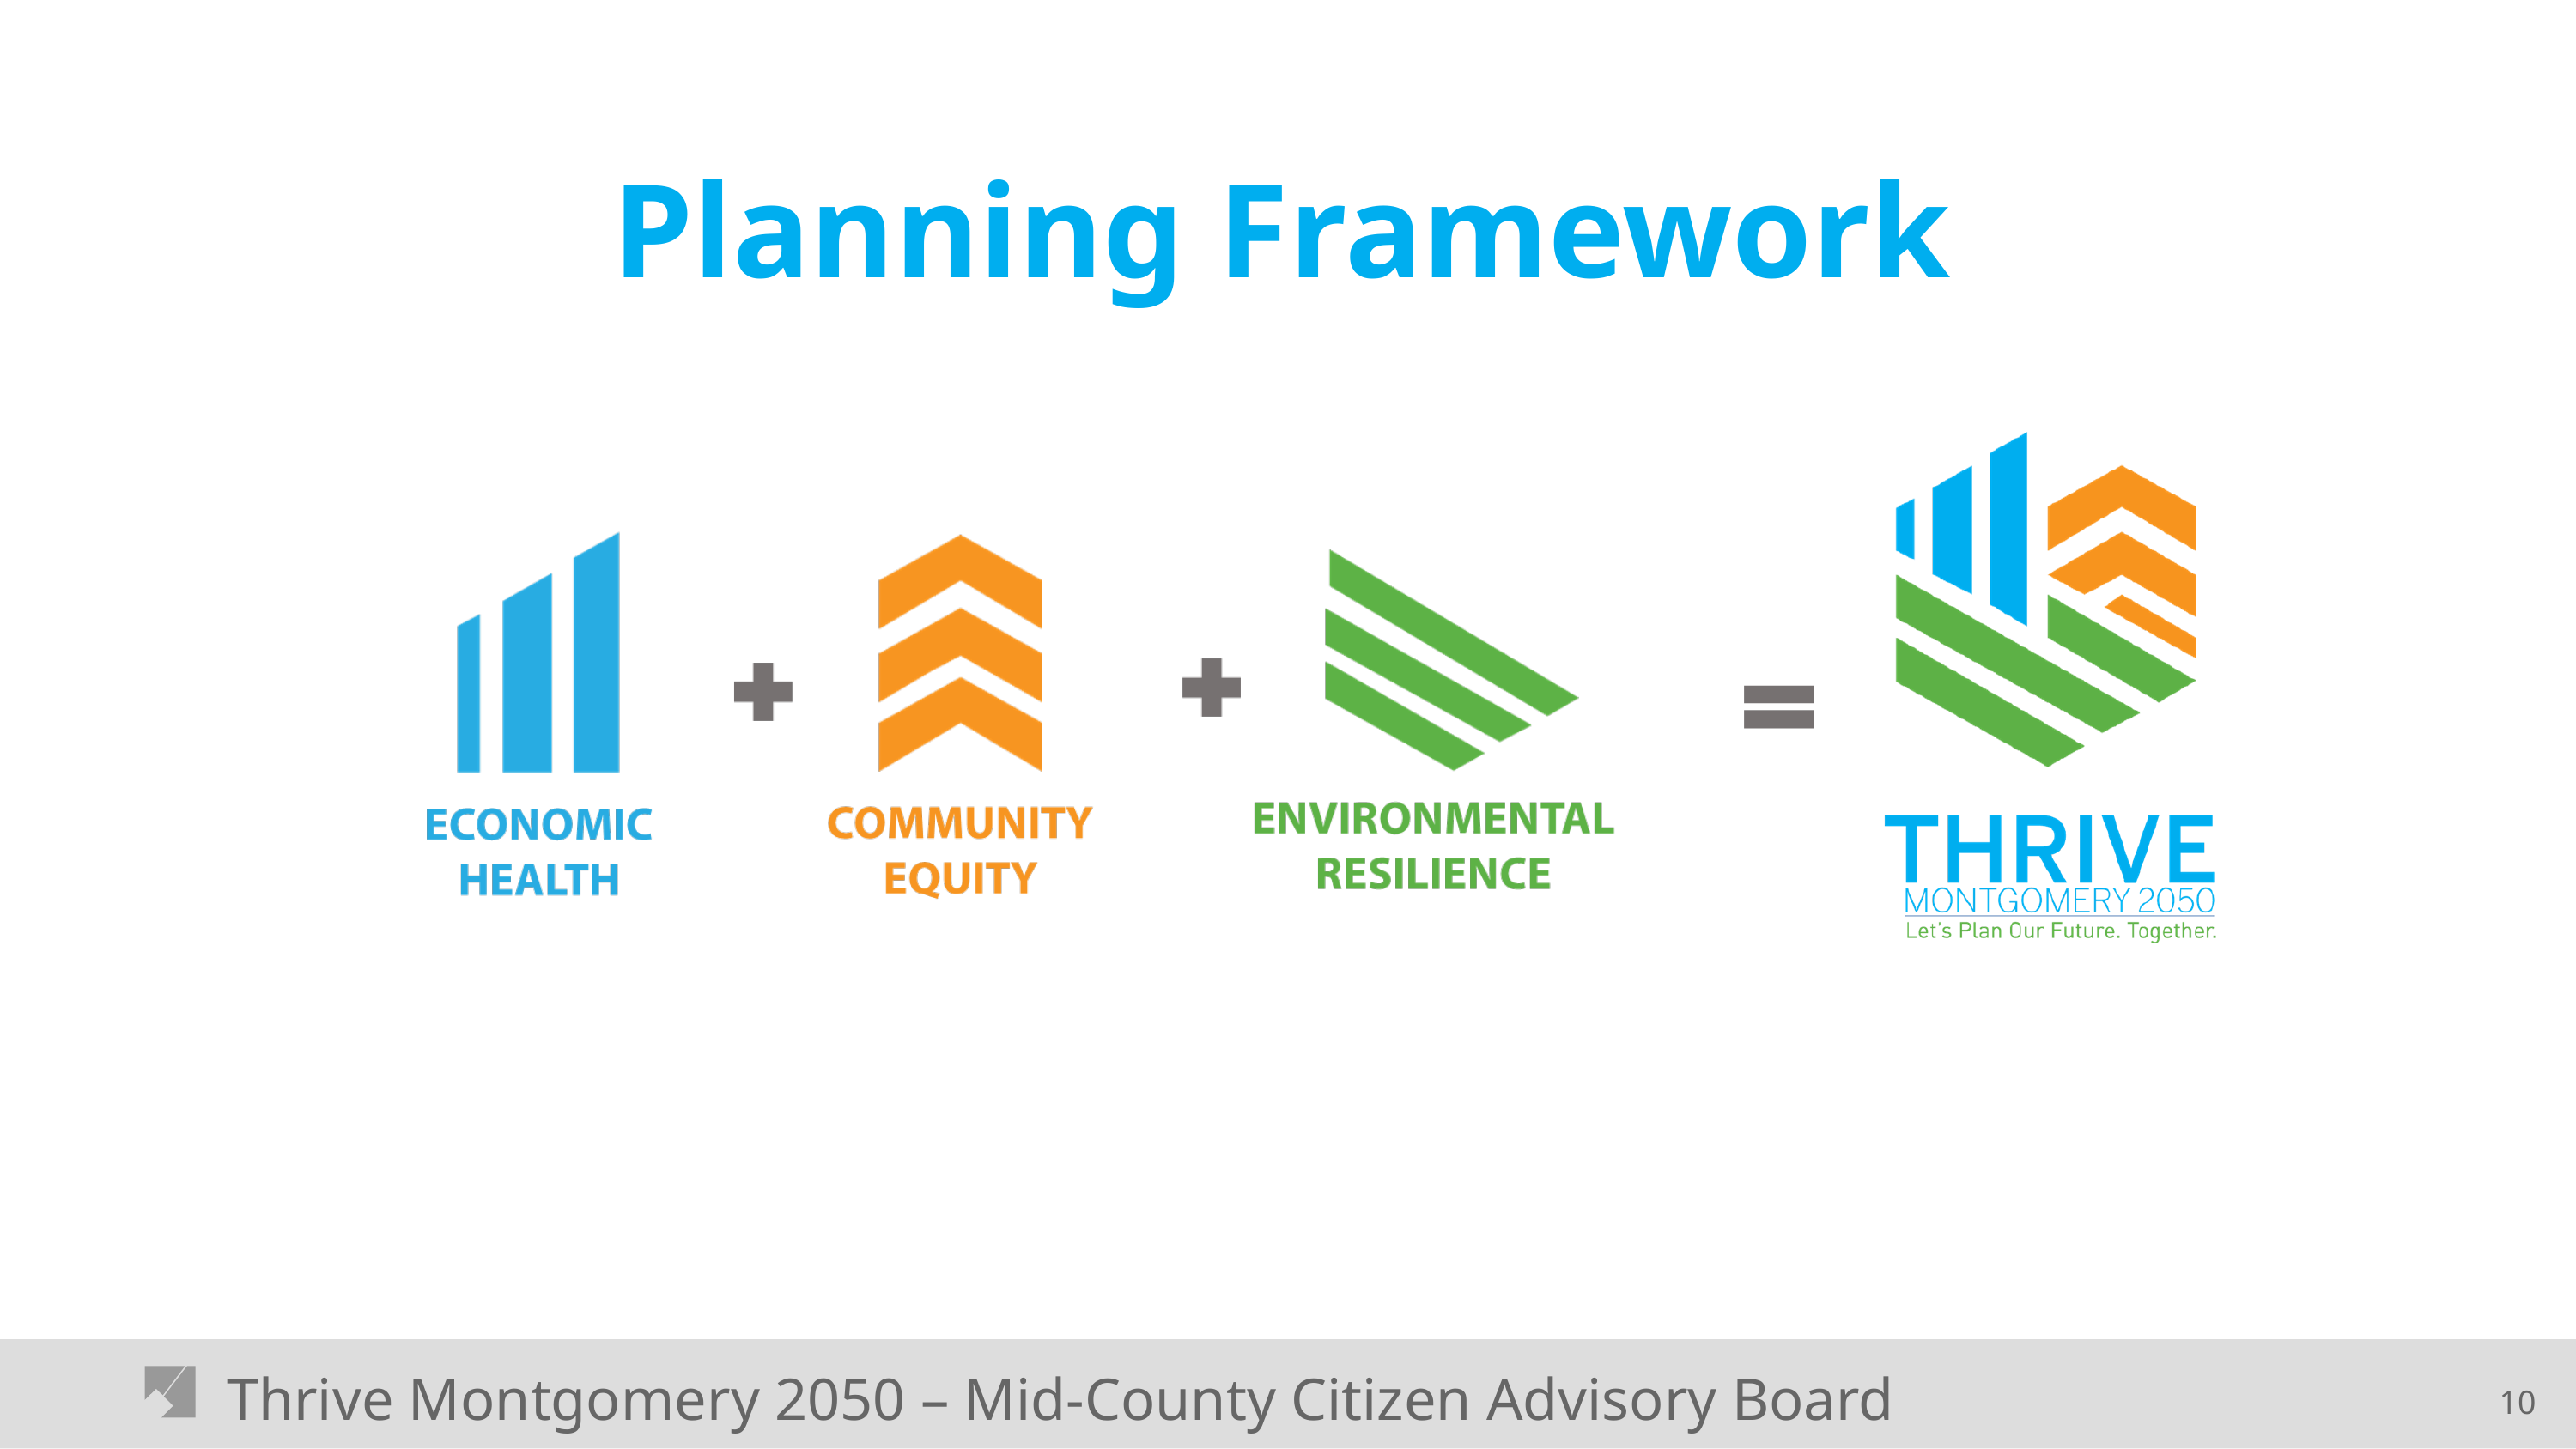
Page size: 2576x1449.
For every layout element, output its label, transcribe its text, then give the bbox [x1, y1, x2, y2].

picture [1175, 512, 1623, 937]
picture [407, 491, 665, 923]
title Planning Framework [226, 159, 2349, 303]
picture [721, 474, 1111, 931]
picture [1732, 427, 2228, 951]
